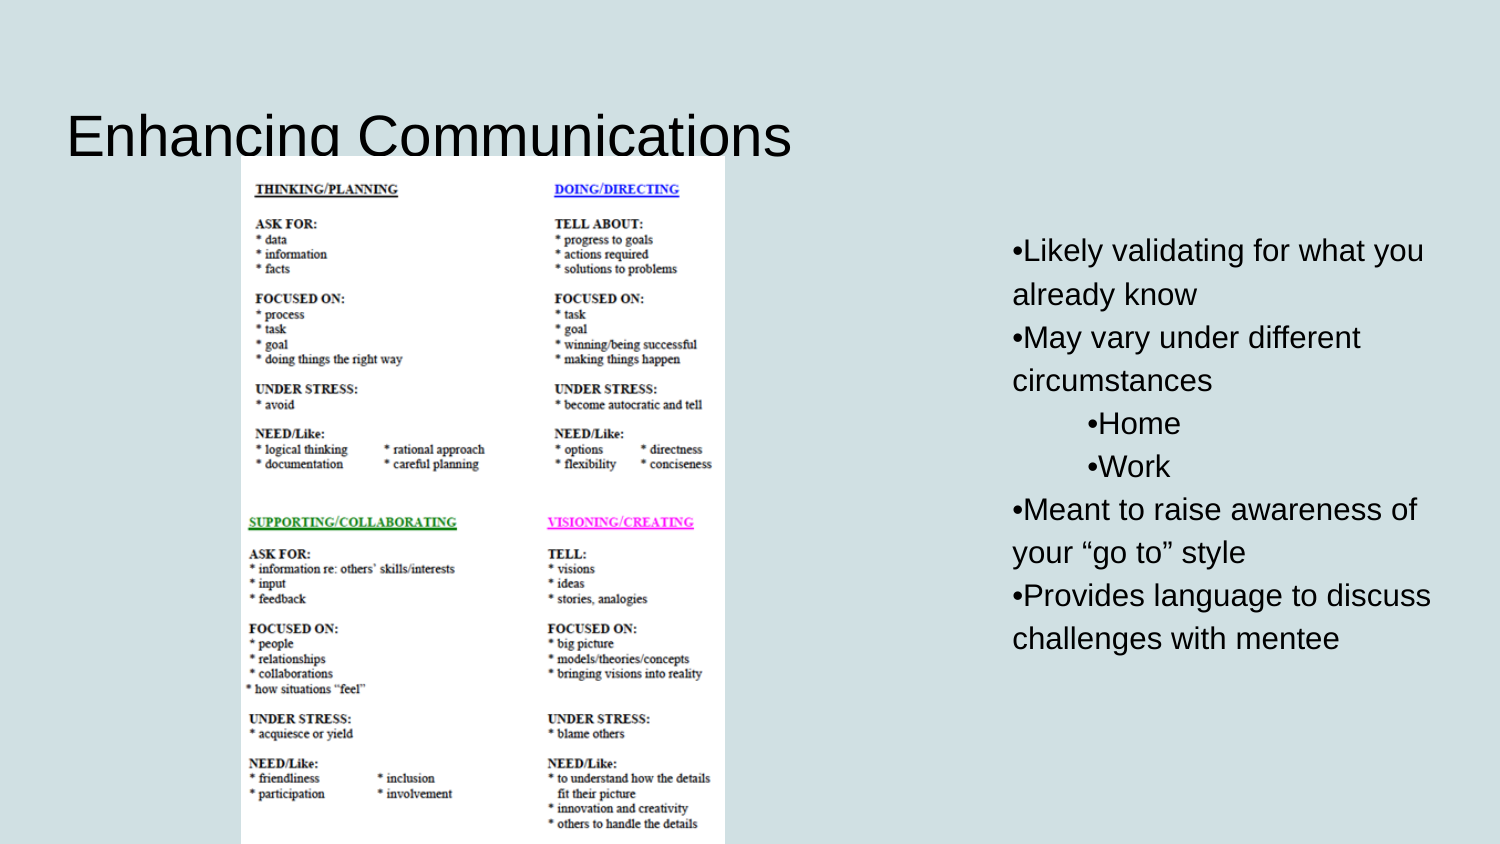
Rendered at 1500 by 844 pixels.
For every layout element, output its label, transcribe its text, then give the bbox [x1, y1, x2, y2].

list •Likely validating for what you already know •May vary under different circumstances •Home •Work •Meant to raise awareness of your “go to” style •Provides language to discuss challenges with mentee [997, 210, 1481, 771]
title Enhancing Communications [51, 72, 1449, 167]
picture [240, 156, 725, 844]
